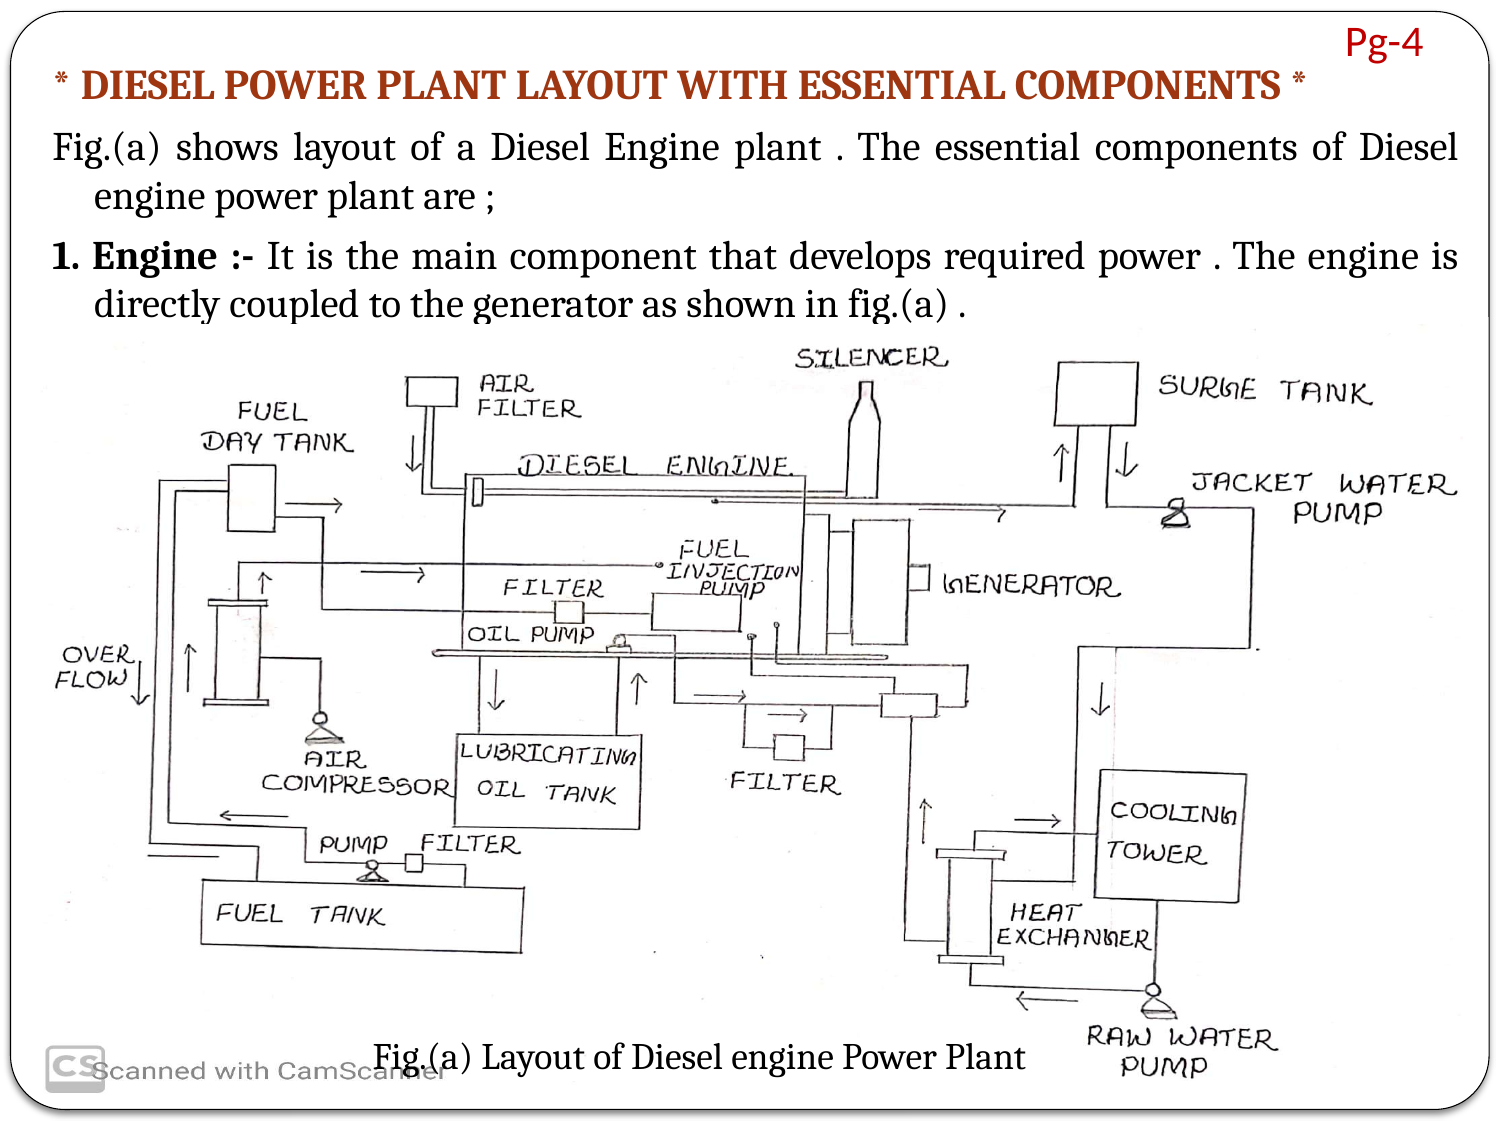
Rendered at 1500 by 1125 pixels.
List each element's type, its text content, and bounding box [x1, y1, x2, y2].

title Pg-4 [50, 24, 1450, 50]
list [37, 324, 1463, 1101]
list * DIESEL POWER PLANT LAYOUT WITH ESSENTIAL COMPONENTS * Fig.(a) shows layout of a Diesel Engine plant . The essential components of Diesel engine power plant are ; 1. Engine :- It is the main component that develops required power . The engine is directly coupled to the generator as shown in fig.(a) . [37, 50, 1475, 1088]
